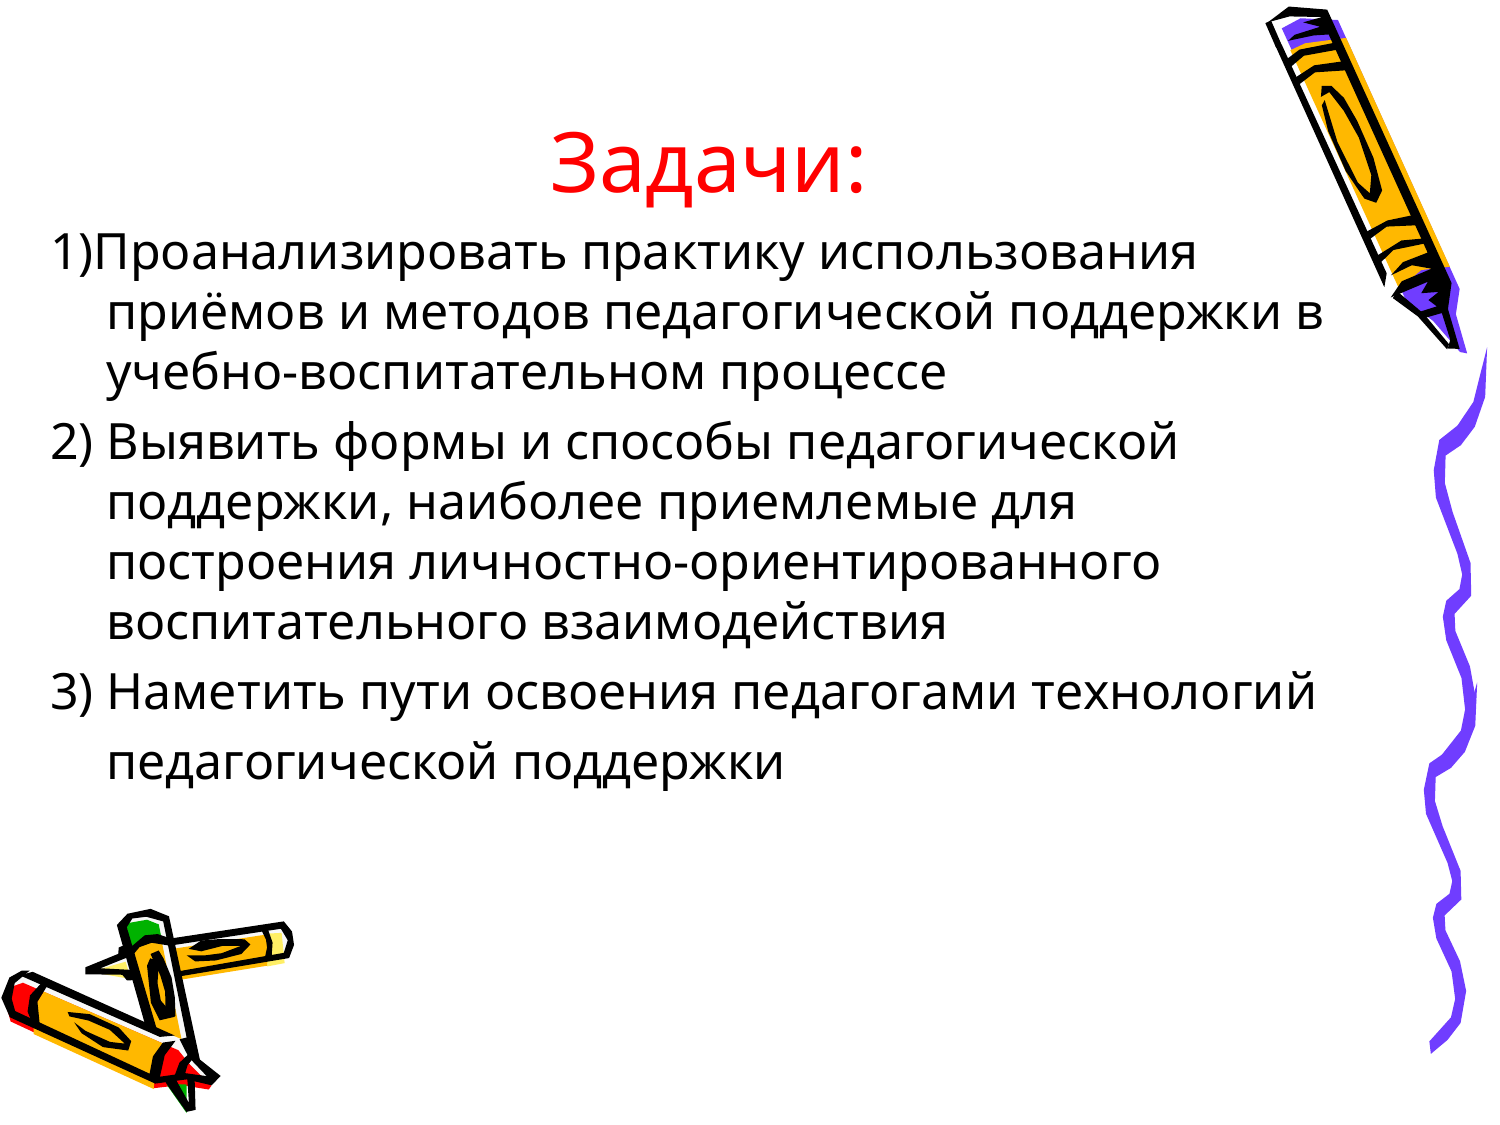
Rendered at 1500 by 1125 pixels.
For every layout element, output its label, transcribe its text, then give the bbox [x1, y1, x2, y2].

list Задачи: 1)Проанализировать практику использования приёмов и методов педагогической поддержки в учебно-воспитательном процессе 2) Выявить формы и способы педагогической поддержки, наиболее приемлемые для построения личностно-ориентированного воспитательного взаимодействия 3) Наметить пути освоения педагогами технологий педагогической поддержки [34, 34, 1383, 922]
